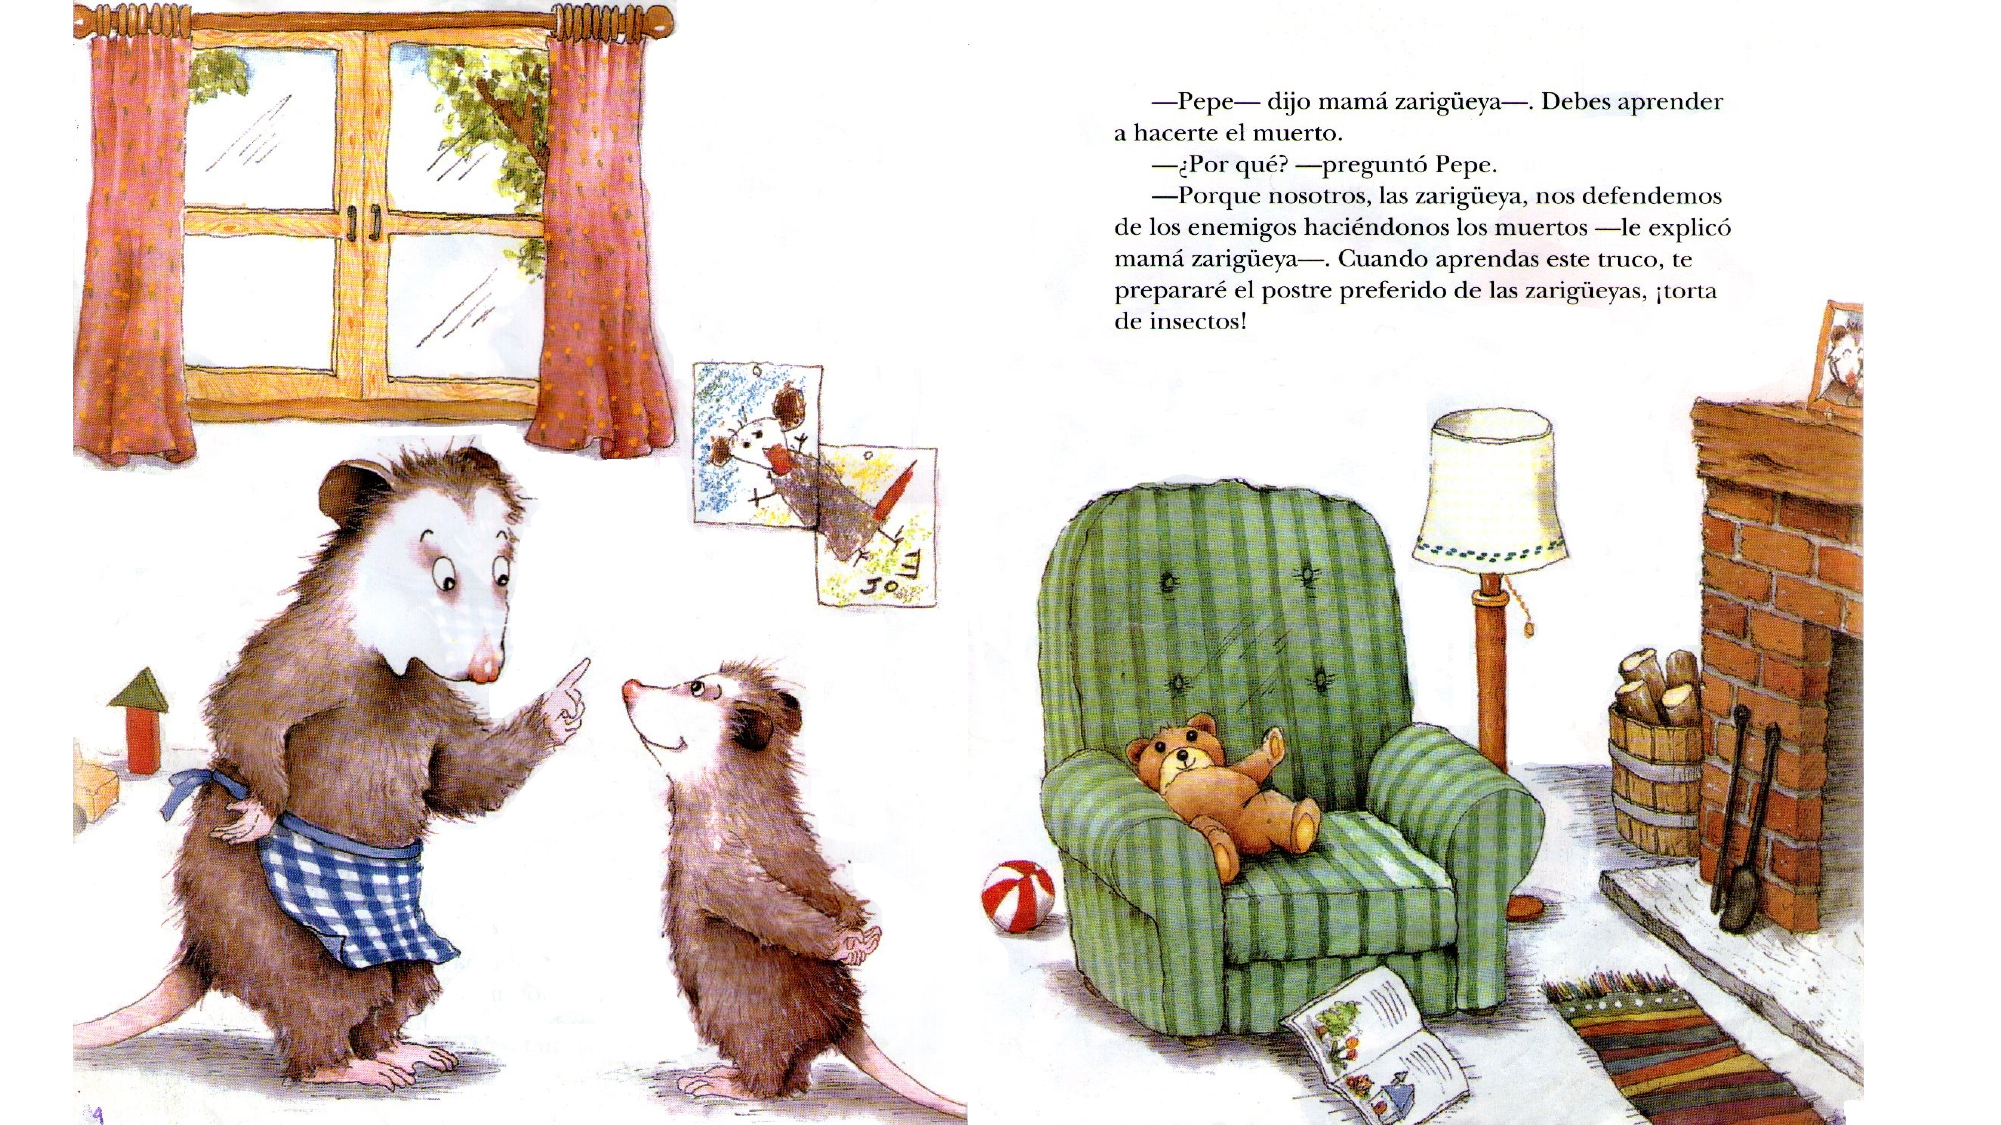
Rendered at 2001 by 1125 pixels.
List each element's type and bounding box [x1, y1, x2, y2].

picture [73, 0, 1864, 1125]
